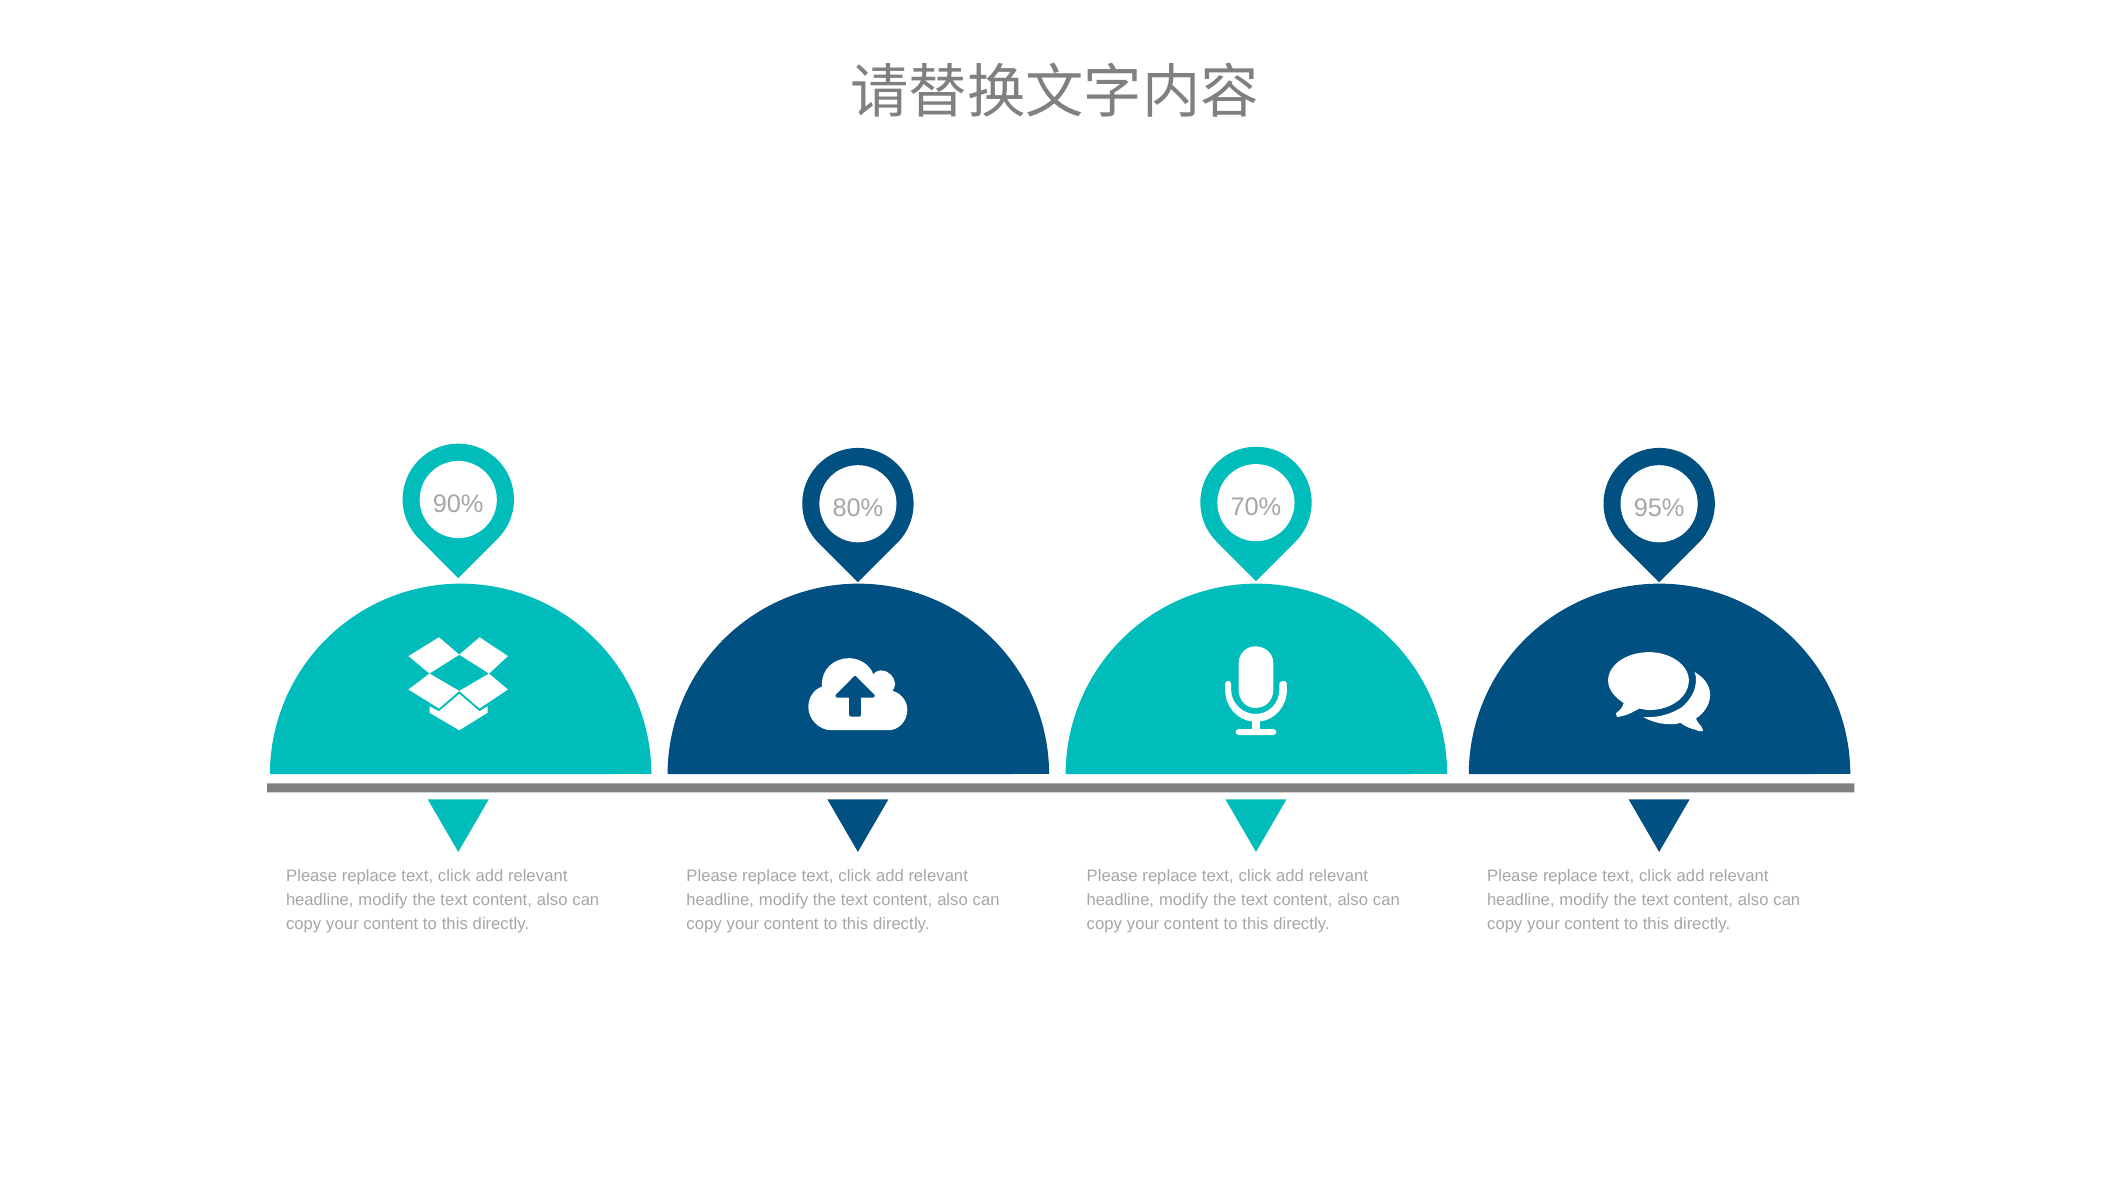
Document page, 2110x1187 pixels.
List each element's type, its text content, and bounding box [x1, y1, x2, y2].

text_box [666, 582, 1051, 776]
text_box Please replace text, click add relevant headline, modify the text content, also can copy your content to this directly. [686, 861, 1031, 933]
text_box [268, 582, 653, 776]
text_box Please replace text, click add relevant headline, modify the text content, also can copy your content to this directly. [286, 861, 631, 933]
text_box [1603, 447, 1715, 560]
text_box [1223, 798, 1289, 854]
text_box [1200, 446, 1312, 558]
text_box [808, 658, 908, 731]
text_box [1467, 582, 1852, 776]
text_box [402, 443, 514, 555]
text_box [825, 798, 891, 854]
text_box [802, 447, 914, 560]
text_box [1643, 671, 1711, 732]
text_box [1626, 798, 1692, 854]
text_box [1225, 680, 1287, 736]
text_box 请替换文字内容 [820, 32, 1289, 124]
text_box [425, 798, 491, 854]
text_box [1064, 582, 1449, 776]
text_box [1608, 652, 1689, 718]
text_box Please replace text, click add relevant headline, modify the text content, also can copy your content to this directly. [1487, 861, 1832, 933]
text_box Please replace text, click add relevant headline, modify the text content, also can copy your content to this directly. [1086, 861, 1431, 933]
text_box [408, 637, 508, 731]
text_box [1238, 646, 1274, 708]
text_box [266, 782, 1855, 793]
